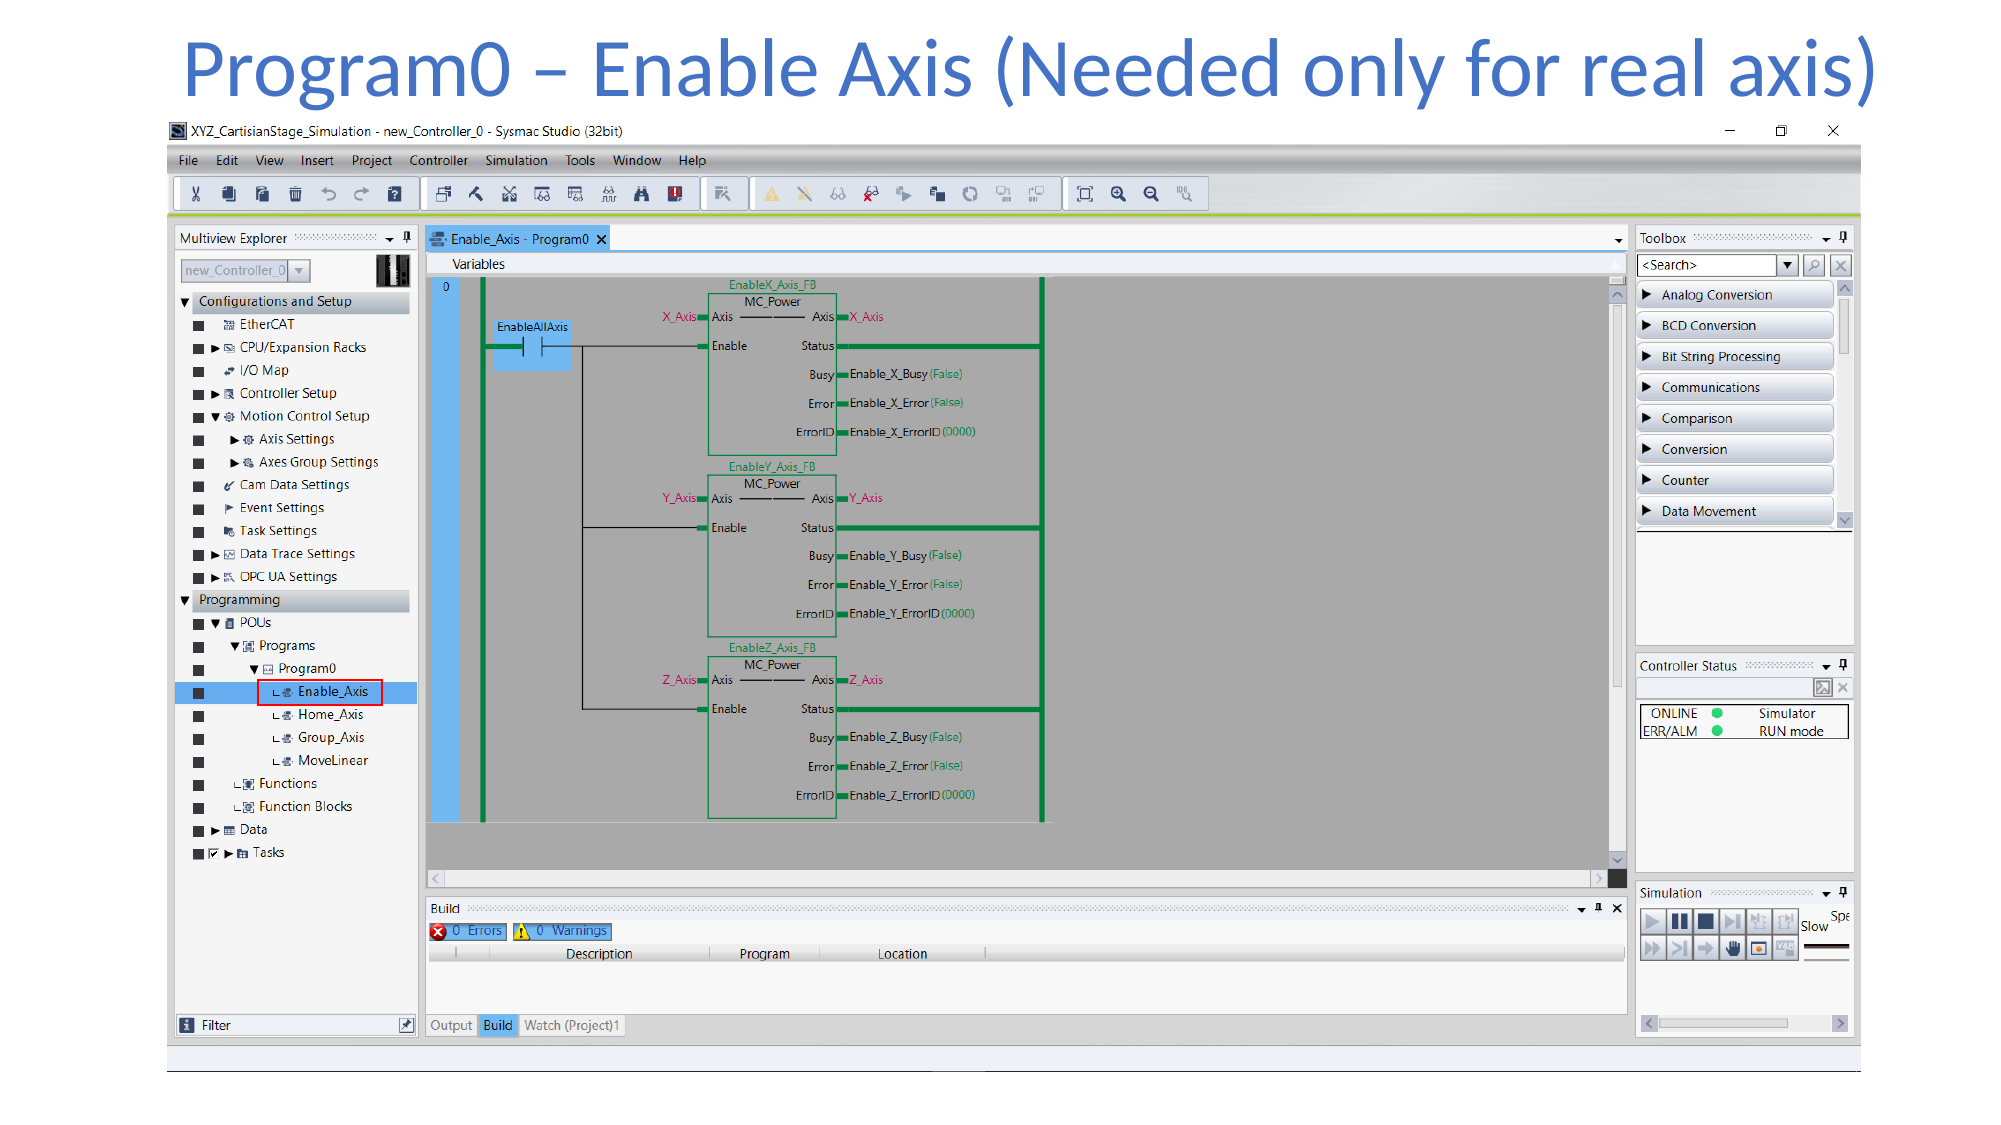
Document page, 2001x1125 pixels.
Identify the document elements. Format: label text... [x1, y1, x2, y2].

subtitle Program0 – Enable Axis (Needed only for real axis) [167, 16, 1989, 119]
picture [167, 118, 1861, 1072]
